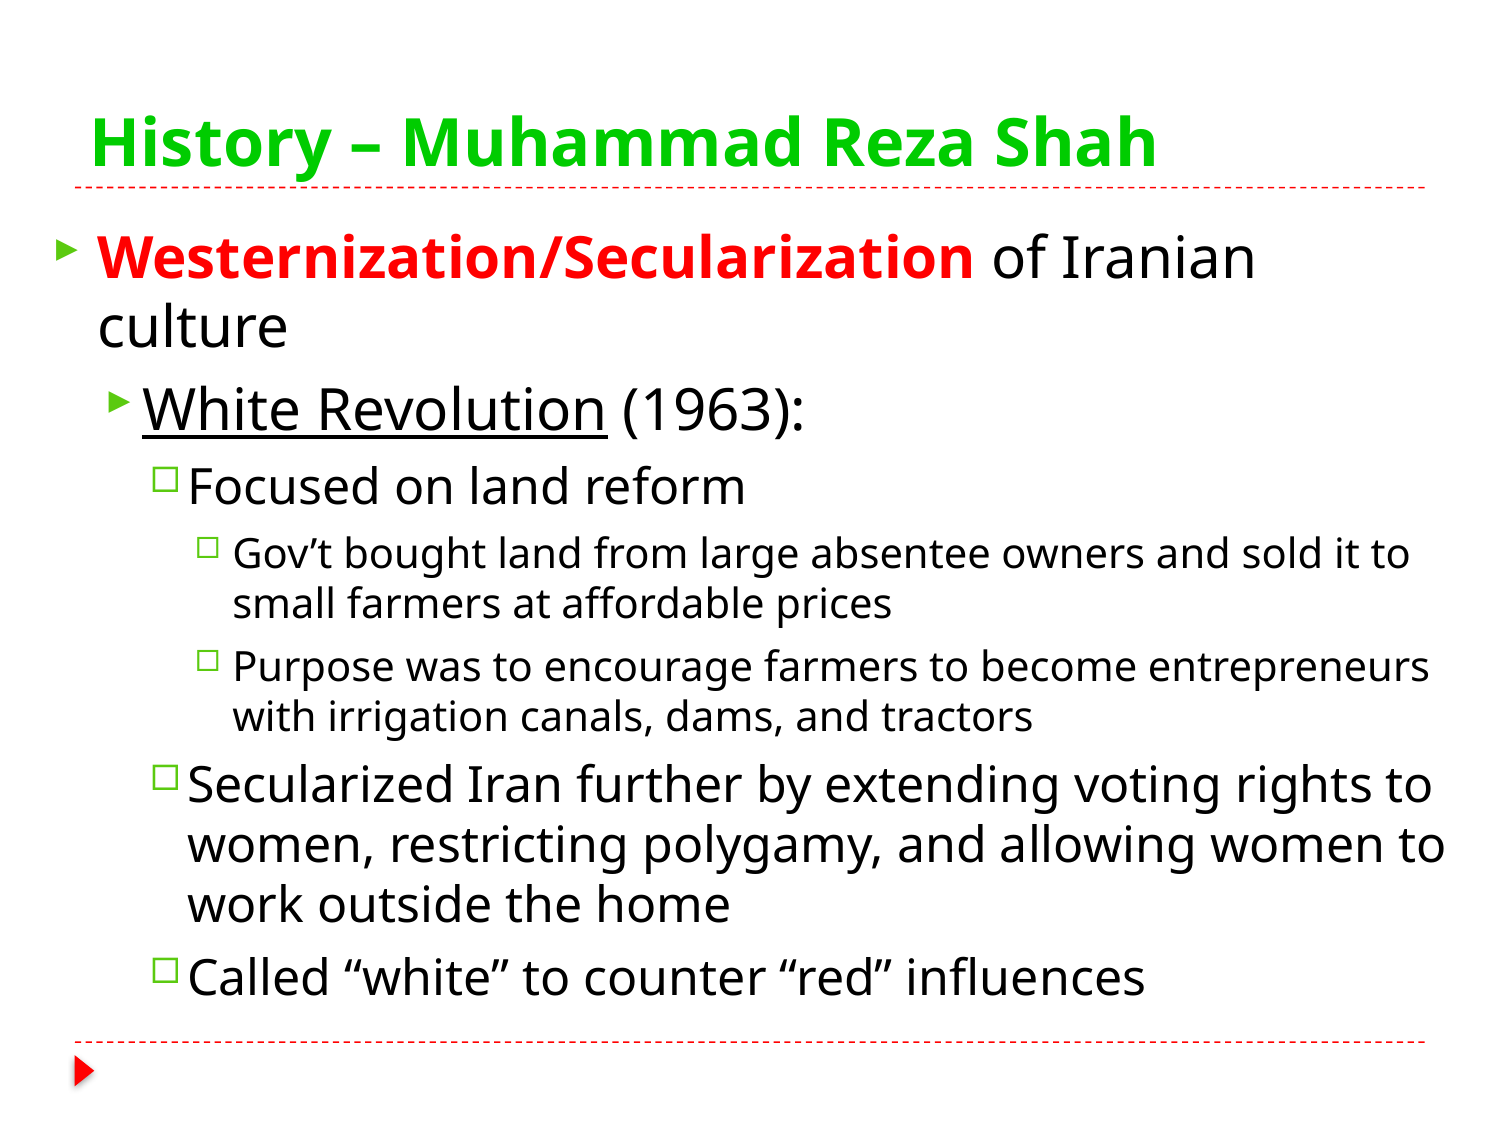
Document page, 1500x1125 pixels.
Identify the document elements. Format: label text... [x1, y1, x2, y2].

title History – Muhammad Reza Shah [75, 24, 1425, 188]
list Westernization/Secularization of Iranian culture White Revolution (1963): Focused on land reform Gov’t bought land from large absentee owners and sold it to small farmers at affordable prices Purpose was to encourage farmers to become entrepreneurs with irrigation canals, dams, and tractors Secularized Iran further by extending voting rights to women, restricting polygamy, and allowing women to work outside the home Called “white” to counter “red” influences [37, 212, 1475, 1075]
